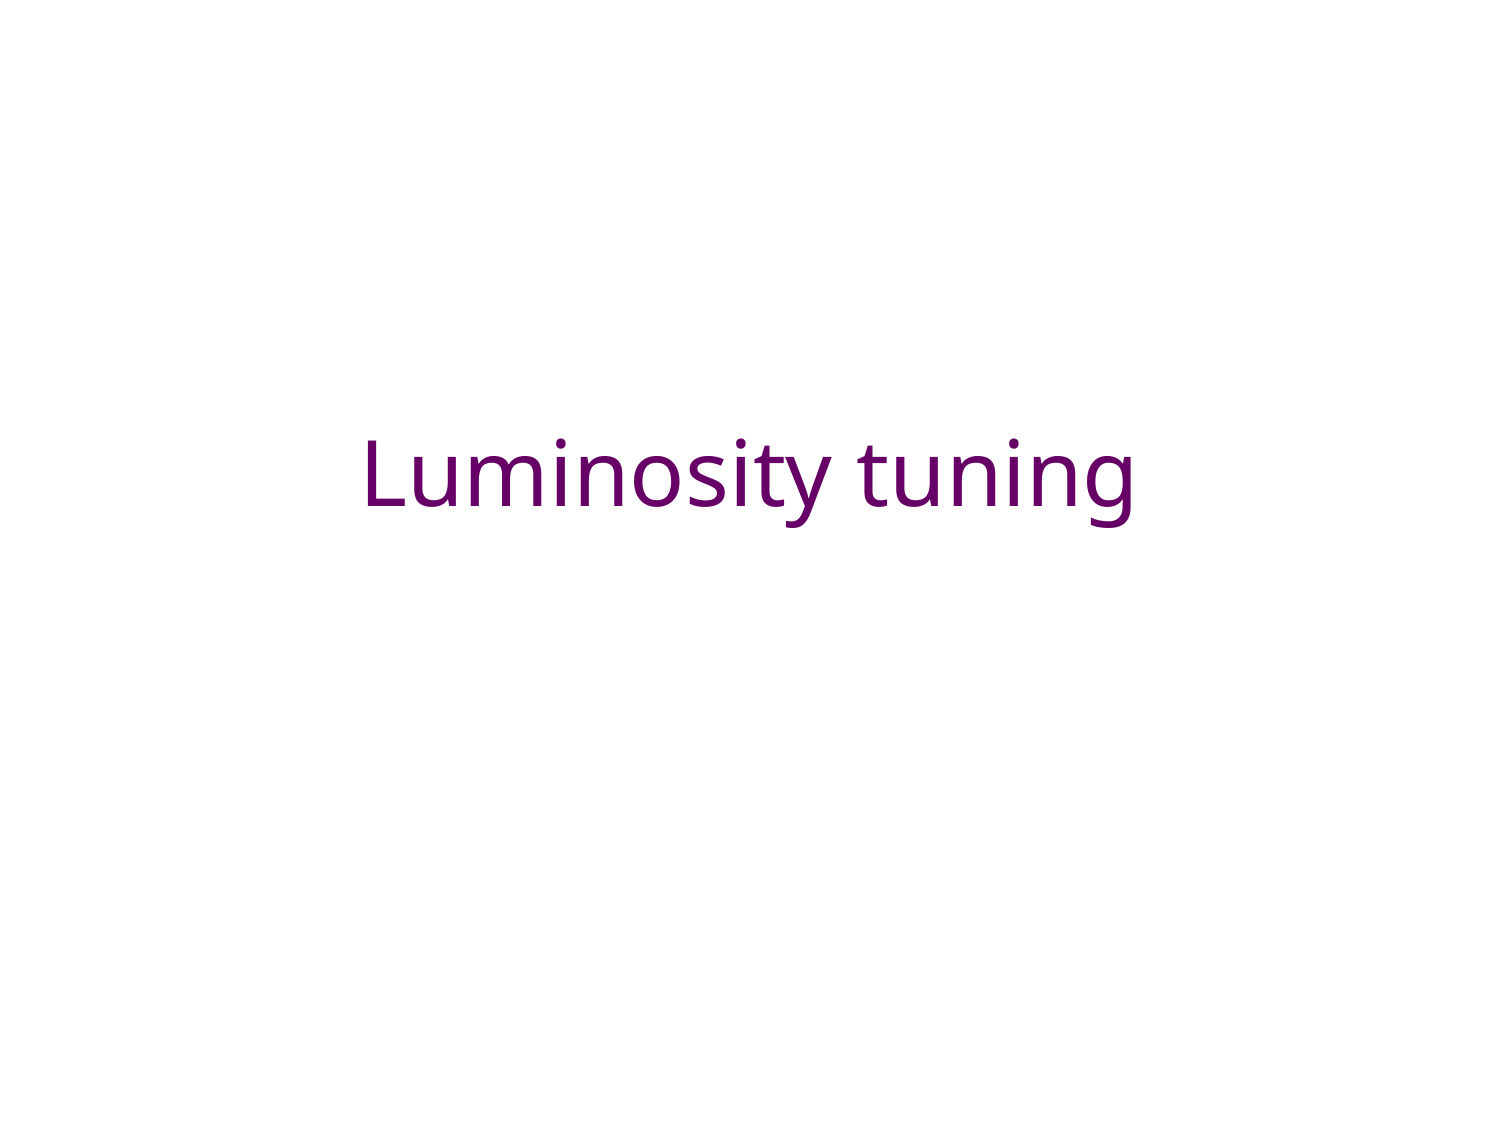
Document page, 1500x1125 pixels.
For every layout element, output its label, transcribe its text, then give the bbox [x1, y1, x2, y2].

title Luminosity tuning [112, 349, 1388, 591]
